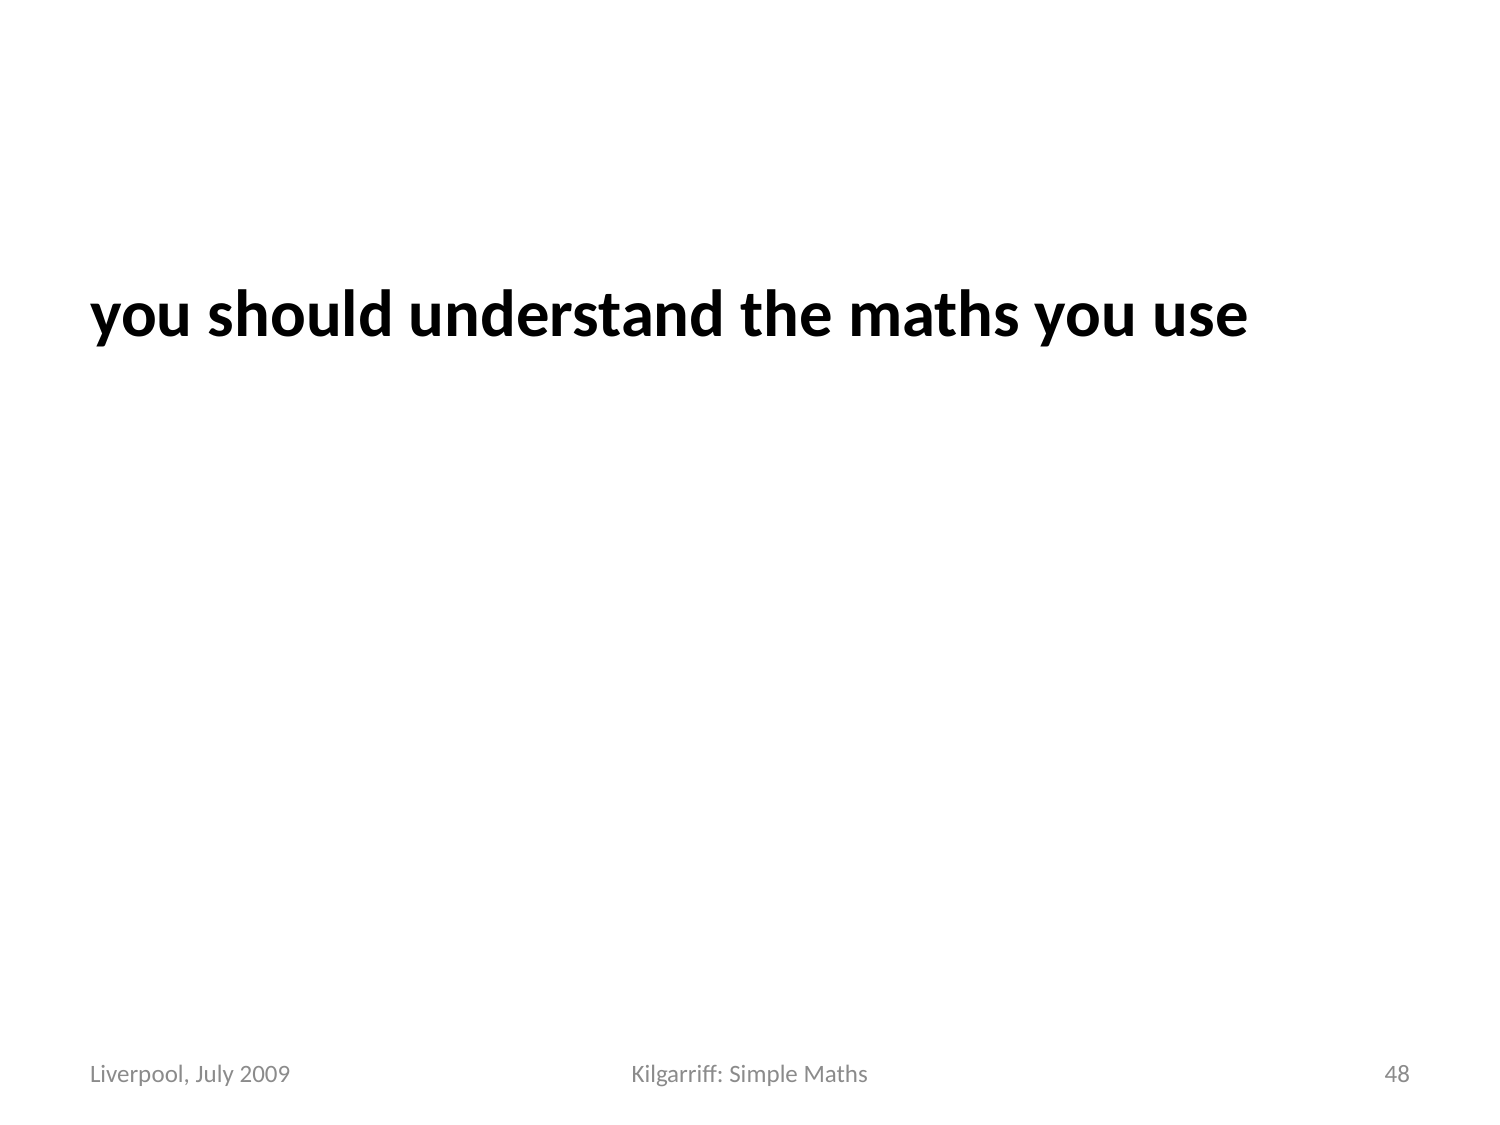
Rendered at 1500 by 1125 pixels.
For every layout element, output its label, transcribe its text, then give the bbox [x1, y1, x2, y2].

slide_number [75, 1042, 425, 1103]
slide_number 48 [1074, 1042, 1425, 1103]
footer Kilgarriff: Simple Maths [512, 1042, 988, 1103]
list you should understand the maths you use [75, 262, 1425, 1005]
